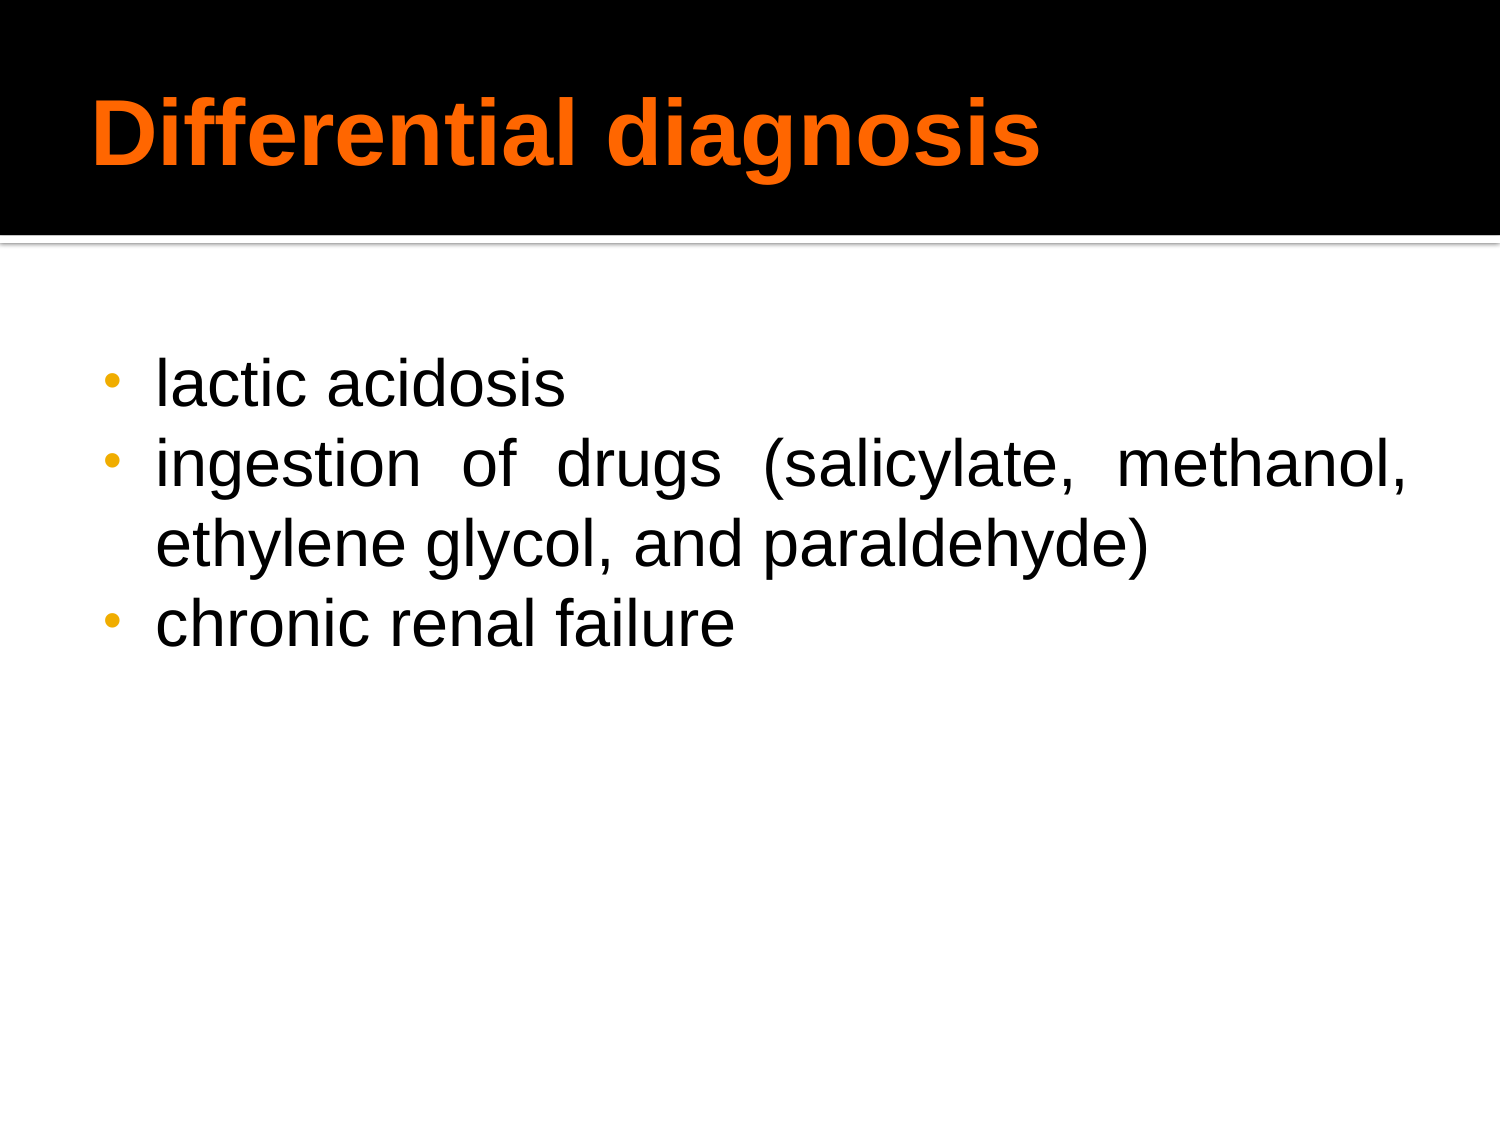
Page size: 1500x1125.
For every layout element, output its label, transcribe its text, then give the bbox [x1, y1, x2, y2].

title Differential diagnosis [75, 25, 1425, 231]
list lactic acidosis ingestion of drugs (salicylate, methanol, ethylene glycol, and paraldehyde) chronic renal failure [74, 324, 1426, 788]
